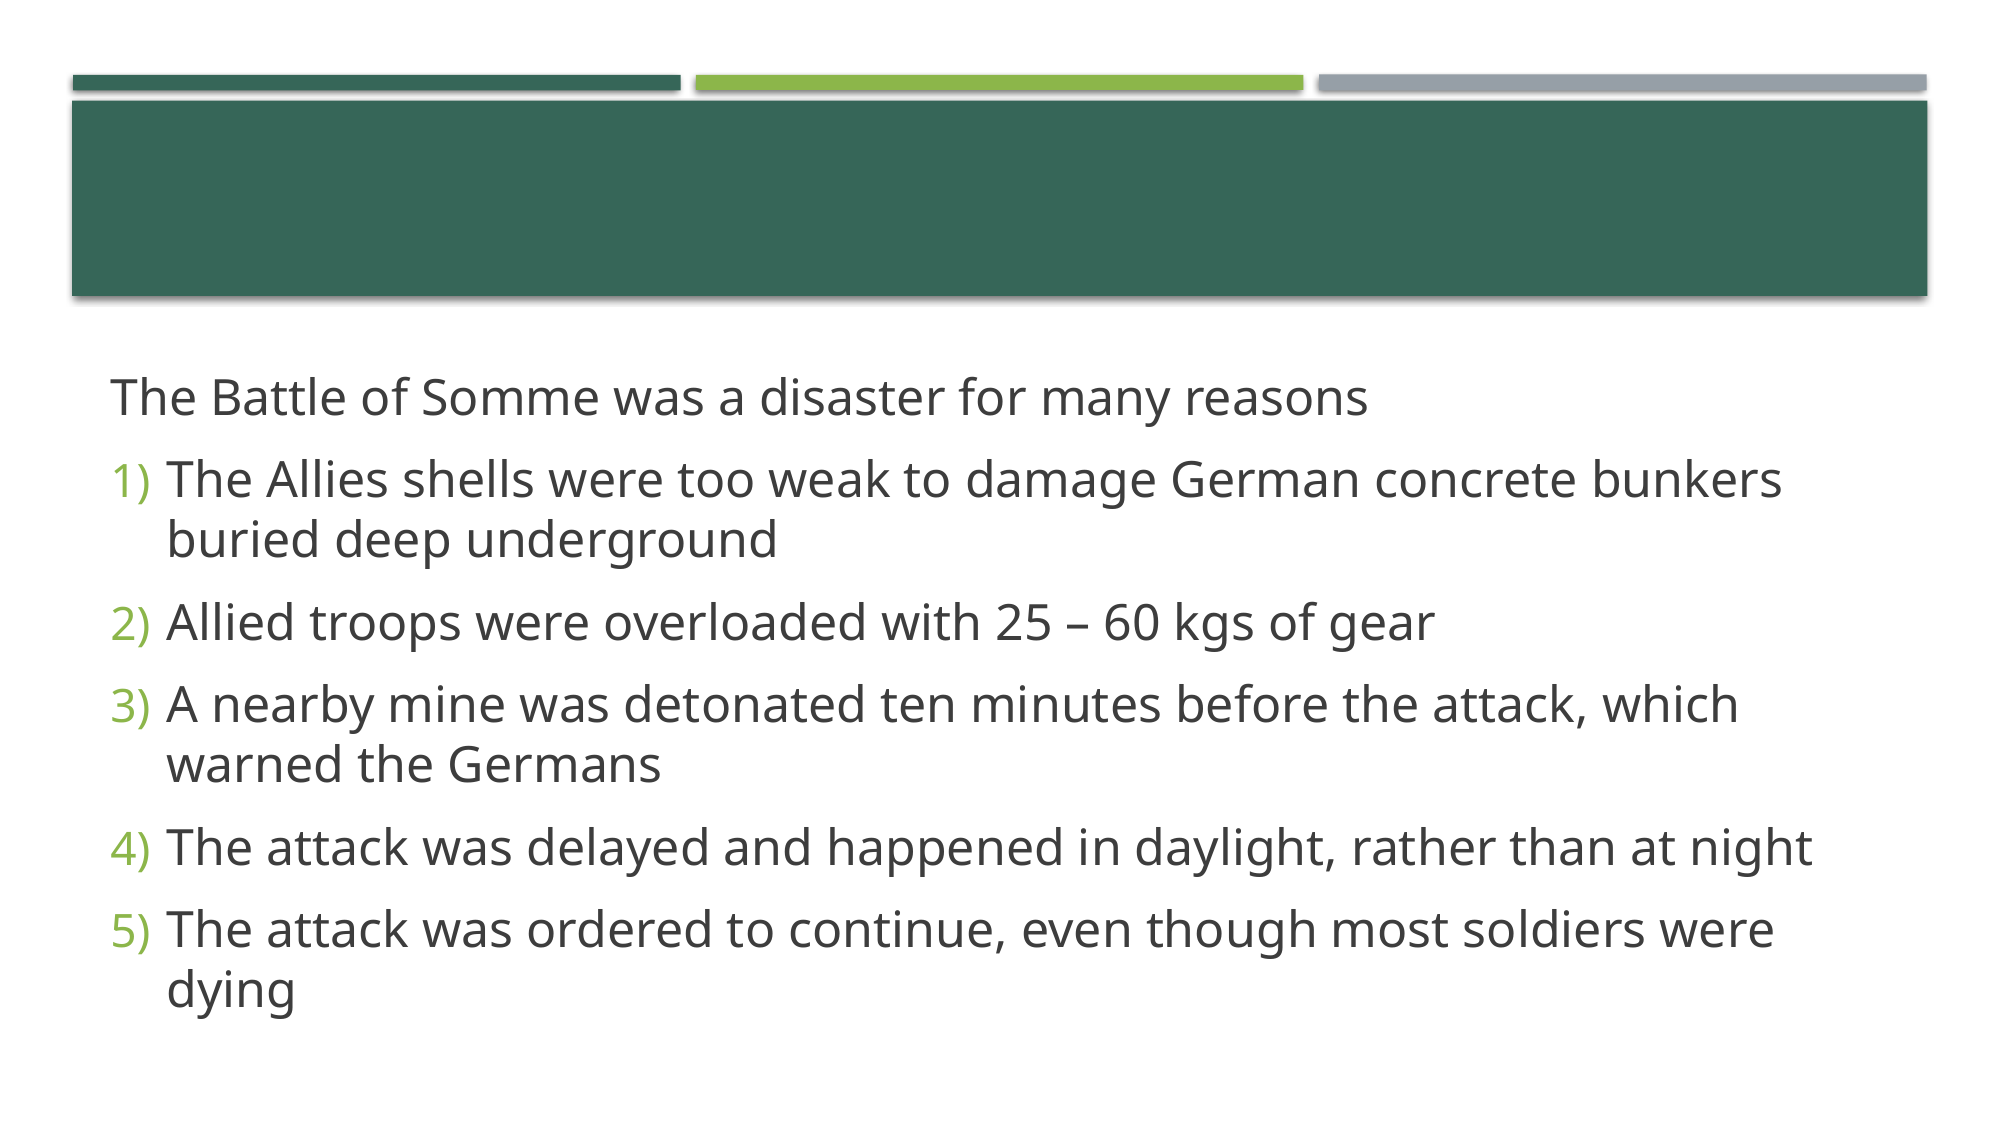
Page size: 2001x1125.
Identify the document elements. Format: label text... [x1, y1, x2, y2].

list The Battle of Somme was a disaster for many reasons The Allies shells were too weak to damage German concrete bunkers buried deep underground Allied troops were overloaded with 25 – 60 kgs of gear A nearby mine was detonated ten minutes before the attack, which warned the Germans The attack was delayed and happened in daylight, rather than at night The attack was ordered to continue, even though most soldiers were dying [95, 357, 1905, 1074]
